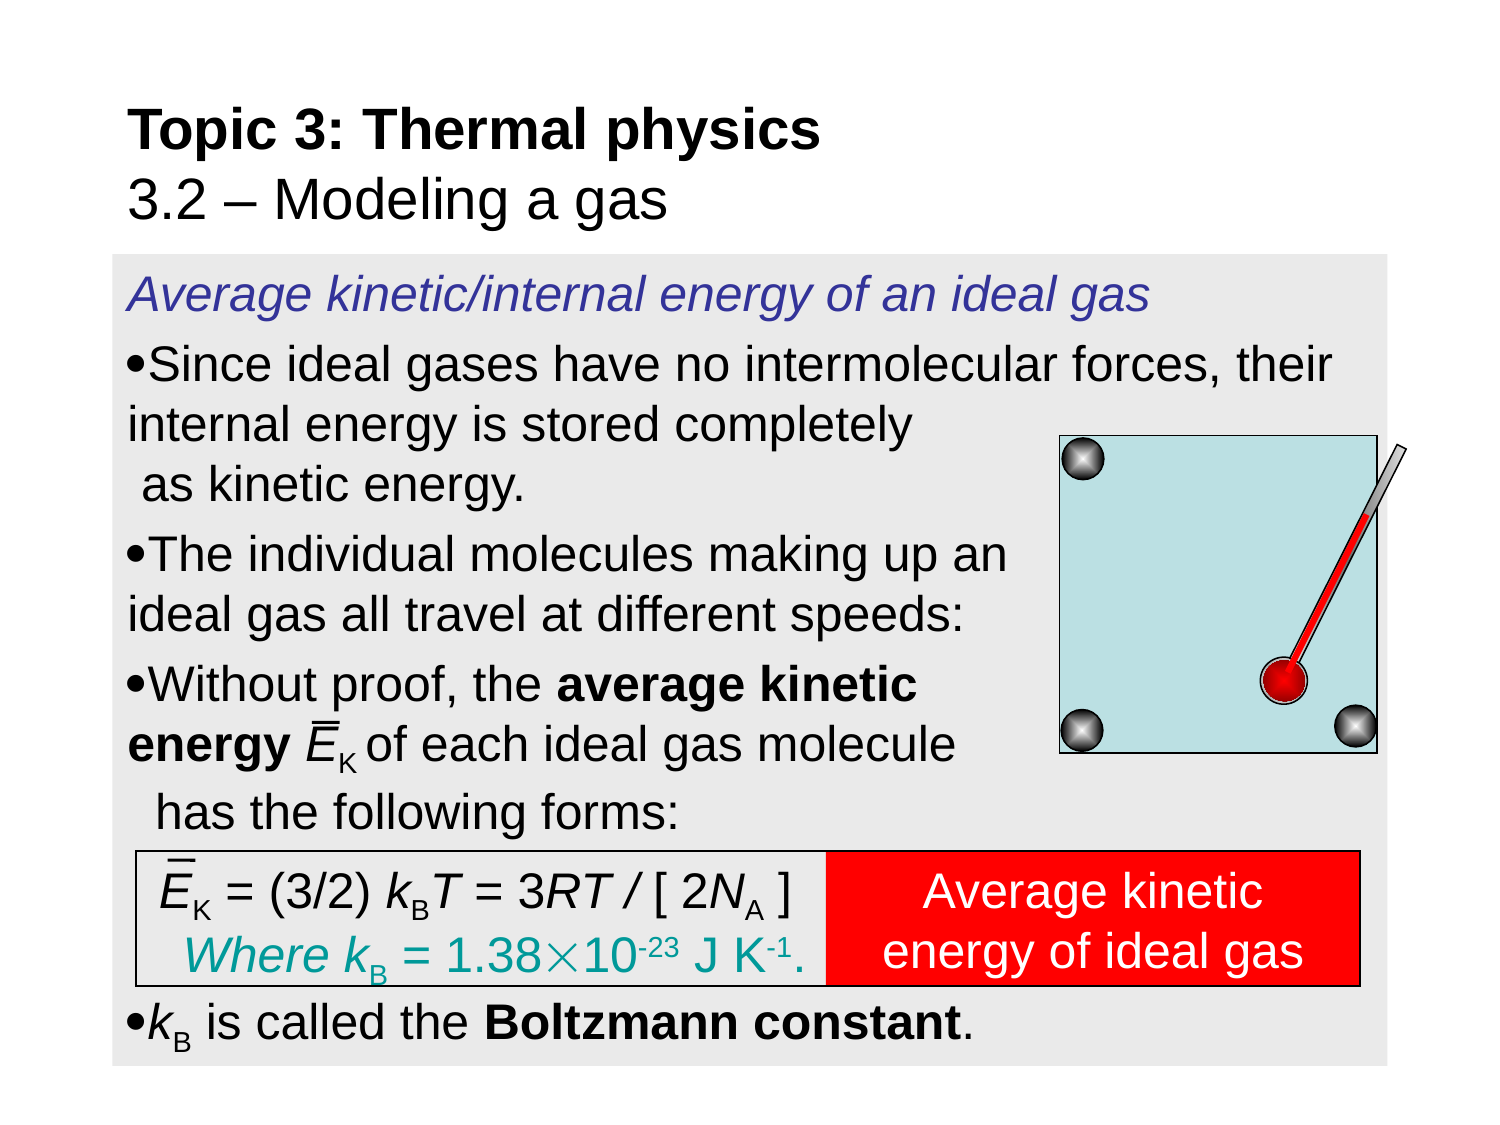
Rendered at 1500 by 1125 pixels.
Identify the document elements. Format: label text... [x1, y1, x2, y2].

text_box [1061, 709, 1103, 752]
text_box Topic 3: Thermal physics 3.2 – Modeling a gas [112, 87, 1388, 235]
text_box [1334, 707, 1377, 747]
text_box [135, 850, 1361, 987]
text_box [1062, 437, 1104, 480]
text_box Average kinetic/internal energy of an ideal gas Since ideal gases have no intermolecular forces, their internal energy is stored completely as kinetic energy. The individual molecules making up an ideal gas all travel at different speeds: Without proof, the average kinetic energy EK of each ideal gas molecule has the following forms: kB is called the Boltzmann constant. [112, 254, 1388, 1066]
text_box [1059, 435, 1377, 754]
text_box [1313, 431, 1362, 718]
